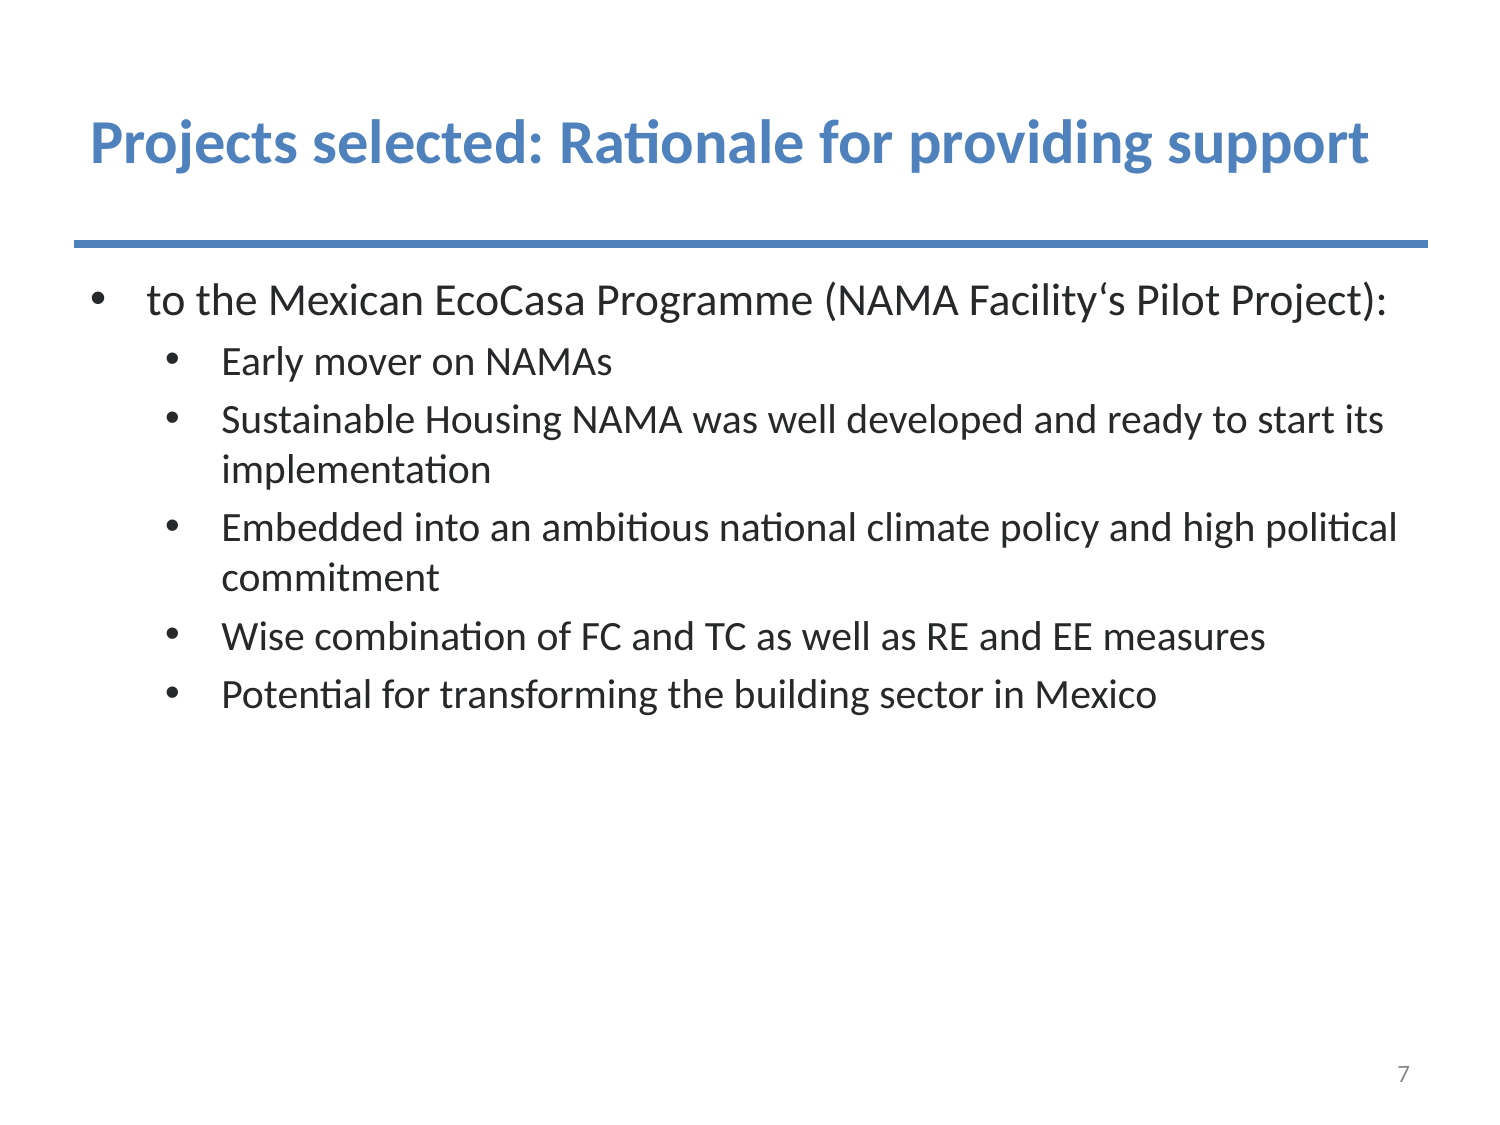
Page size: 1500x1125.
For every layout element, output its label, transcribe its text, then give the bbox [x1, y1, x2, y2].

list to the Mexican EcoCasa Programme (NAMA Facility‘s Pilot Project): Early mover on NAMAs Sustainable Housing NAMA was well developed and ready to start its implementation Embedded into an ambitious national climate policy and high political commitment Wise combination of FC and TC as well as RE and EE measures Potential for transforming the building sector in Mexico [75, 262, 1425, 1059]
slide_number 7 [1074, 1042, 1425, 1103]
title Projects selected: Rationale for providing support [75, 45, 1425, 233]
